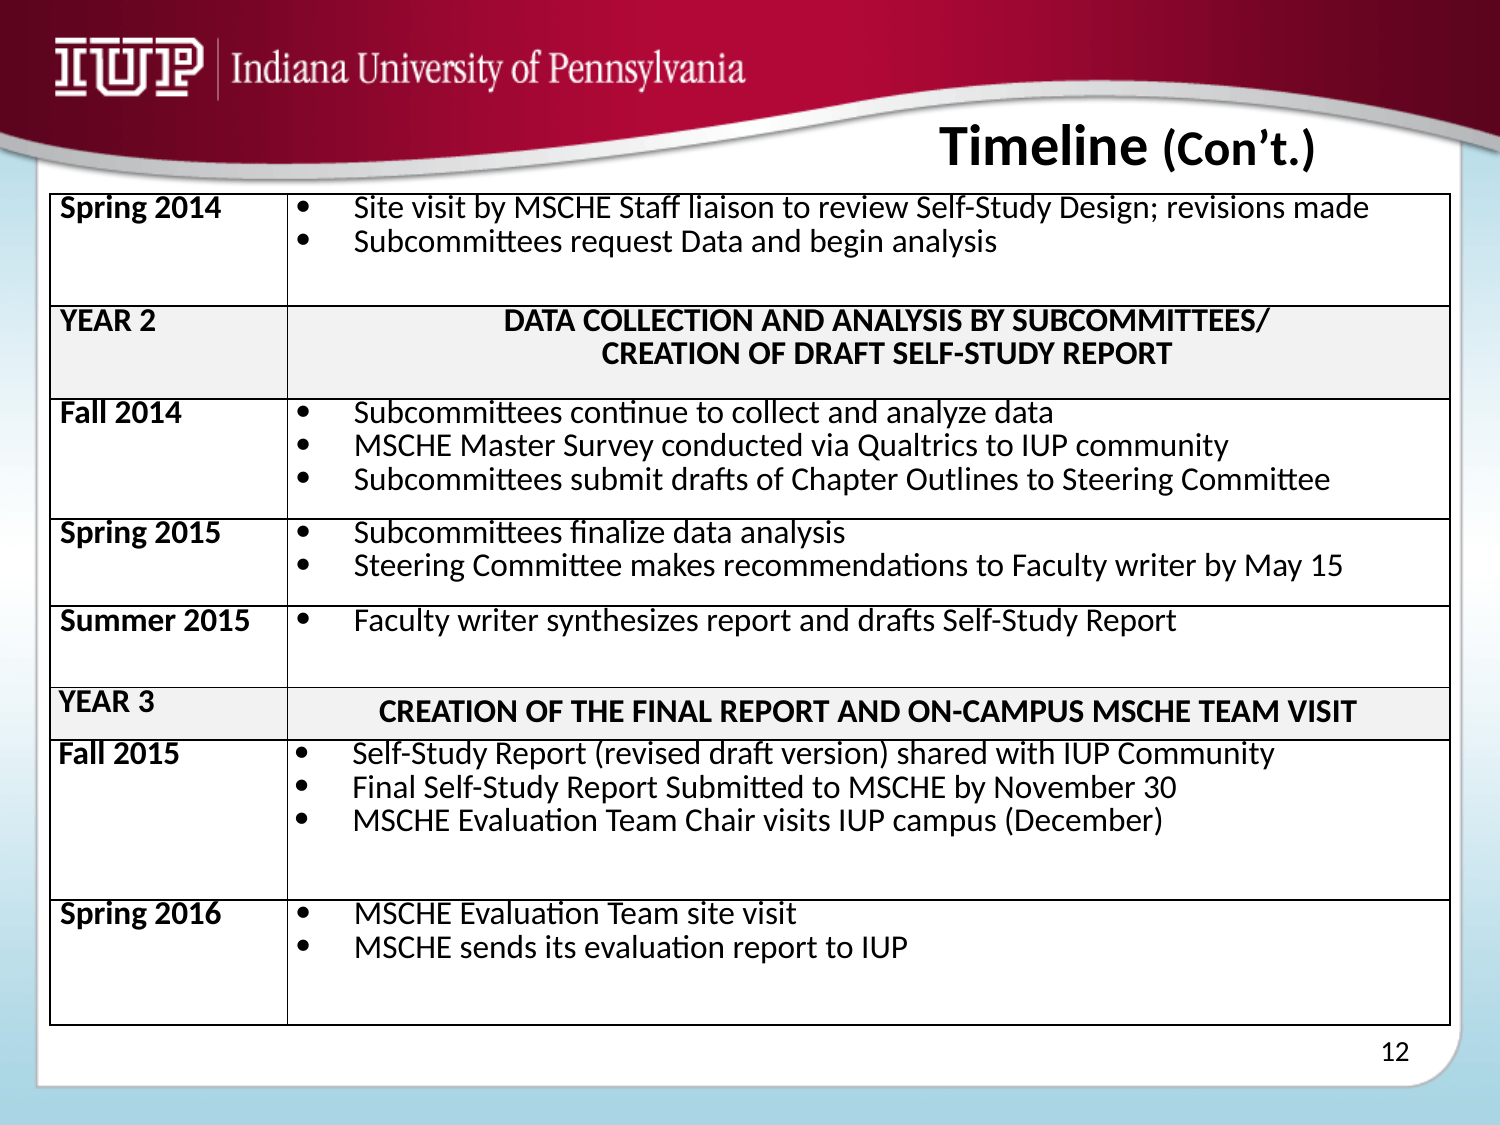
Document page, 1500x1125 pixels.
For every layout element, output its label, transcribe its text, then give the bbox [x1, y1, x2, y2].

table_cell Self-Study Report (revised draft version) shared with IUP Community Final Self-Study Report Submitted to MSCHE by November 30 MSCHE Evaluation Team Chair visits IUP campus (December) [288, 741, 1449, 899]
table_cell Fall 2014 [51, 400, 287, 518]
table_header CREATION OF THE FINAL REPORT AND ON-CAMPUS MSCHE TEAM VISIT [288, 688, 1449, 739]
table_header Spring 2016 [51, 901, 287, 1024]
table_cell Spring 2015 [51, 520, 287, 605]
table_header YEAR 3 [51, 688, 287, 739]
table_cell Subcommittees continue to collect and analyze data MSCHE Master Survey conducted via Qualtrics to IUP community Subcommittees submit drafts of Chapter Outlines to Steering Committee [288, 400, 1449, 518]
table_cell Subcommittees finalize data analysis Steering Committee makes recommendations to Faculty writer by May 15 [288, 520, 1449, 605]
picture [0, 0, 1500, 1125]
table_cell YEAR 2 [51, 307, 287, 398]
slide_number 12 [1074, 1024, 1426, 1103]
table_header MSCHE Evaluation Team site visit MSCHE sends its evaluation report to IUP [288, 901, 1449, 1024]
table_cell Fall 2015 [51, 741, 287, 899]
table_header Site visit by MSCHE Staff liaison to review Self-Study Design; revisions made Subcommittees request Data and begin analysis [288, 195, 1449, 305]
text_box Timeline (Con’t.) [924, 99, 1338, 175]
table_cell Summer 2015 [51, 607, 287, 687]
table_cell Faculty writer synthesizes report and drafts Self-Study Report [288, 607, 1449, 687]
table_header Spring 2014 [51, 195, 287, 305]
table_cell DATA COLLECTION AND ANALYSIS BY SUBCOMMITTEES/ CREATION OF DRAFT SELF-STUDY REPORT [288, 307, 1449, 398]
